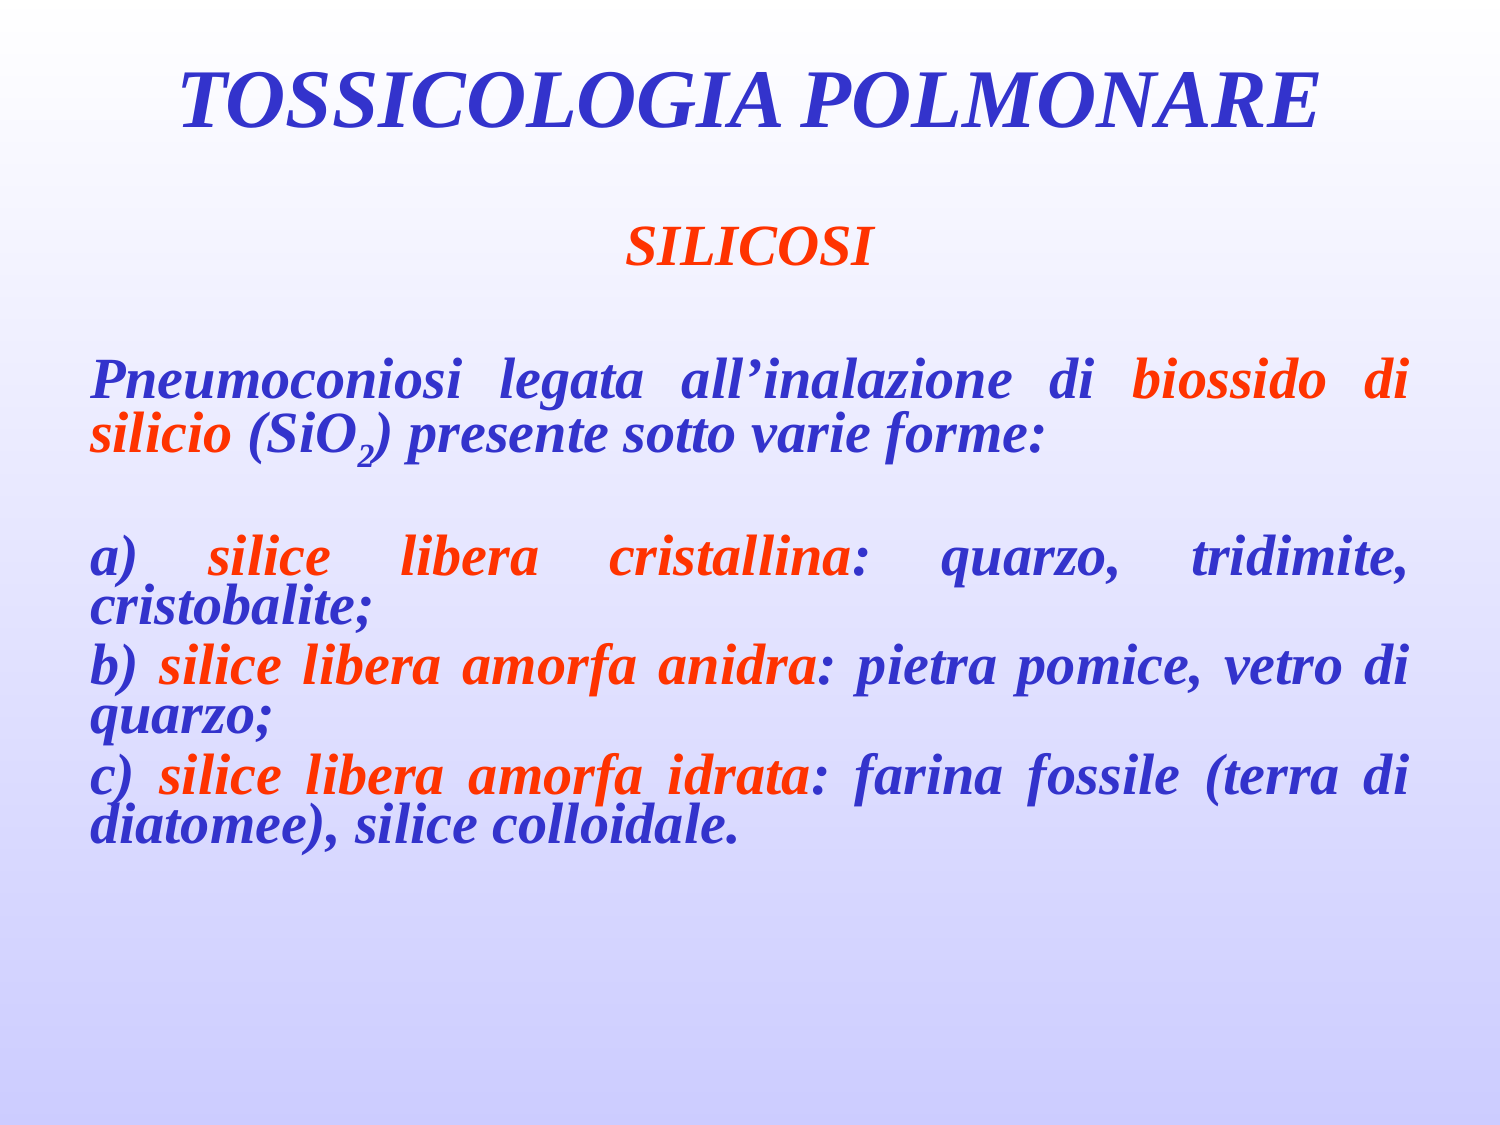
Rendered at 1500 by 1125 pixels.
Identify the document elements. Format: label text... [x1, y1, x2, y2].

title TOSSICOLOGIA POLMONARE [112, 0, 1388, 188]
list SILICOSI Pneumoconiosi legata all’inalazione di biossido di silicio (SiO2) presente sotto varie forme: a) silice libera cristallina: quarzo, tridimite, cristobalite; b) silice libera amorfa anidra: pietra pomice, vetro di quarzo; c) silice libera amorfa idrata: farina fossile (terra di diatomee), silice colloidale. [74, 199, 1426, 876]
